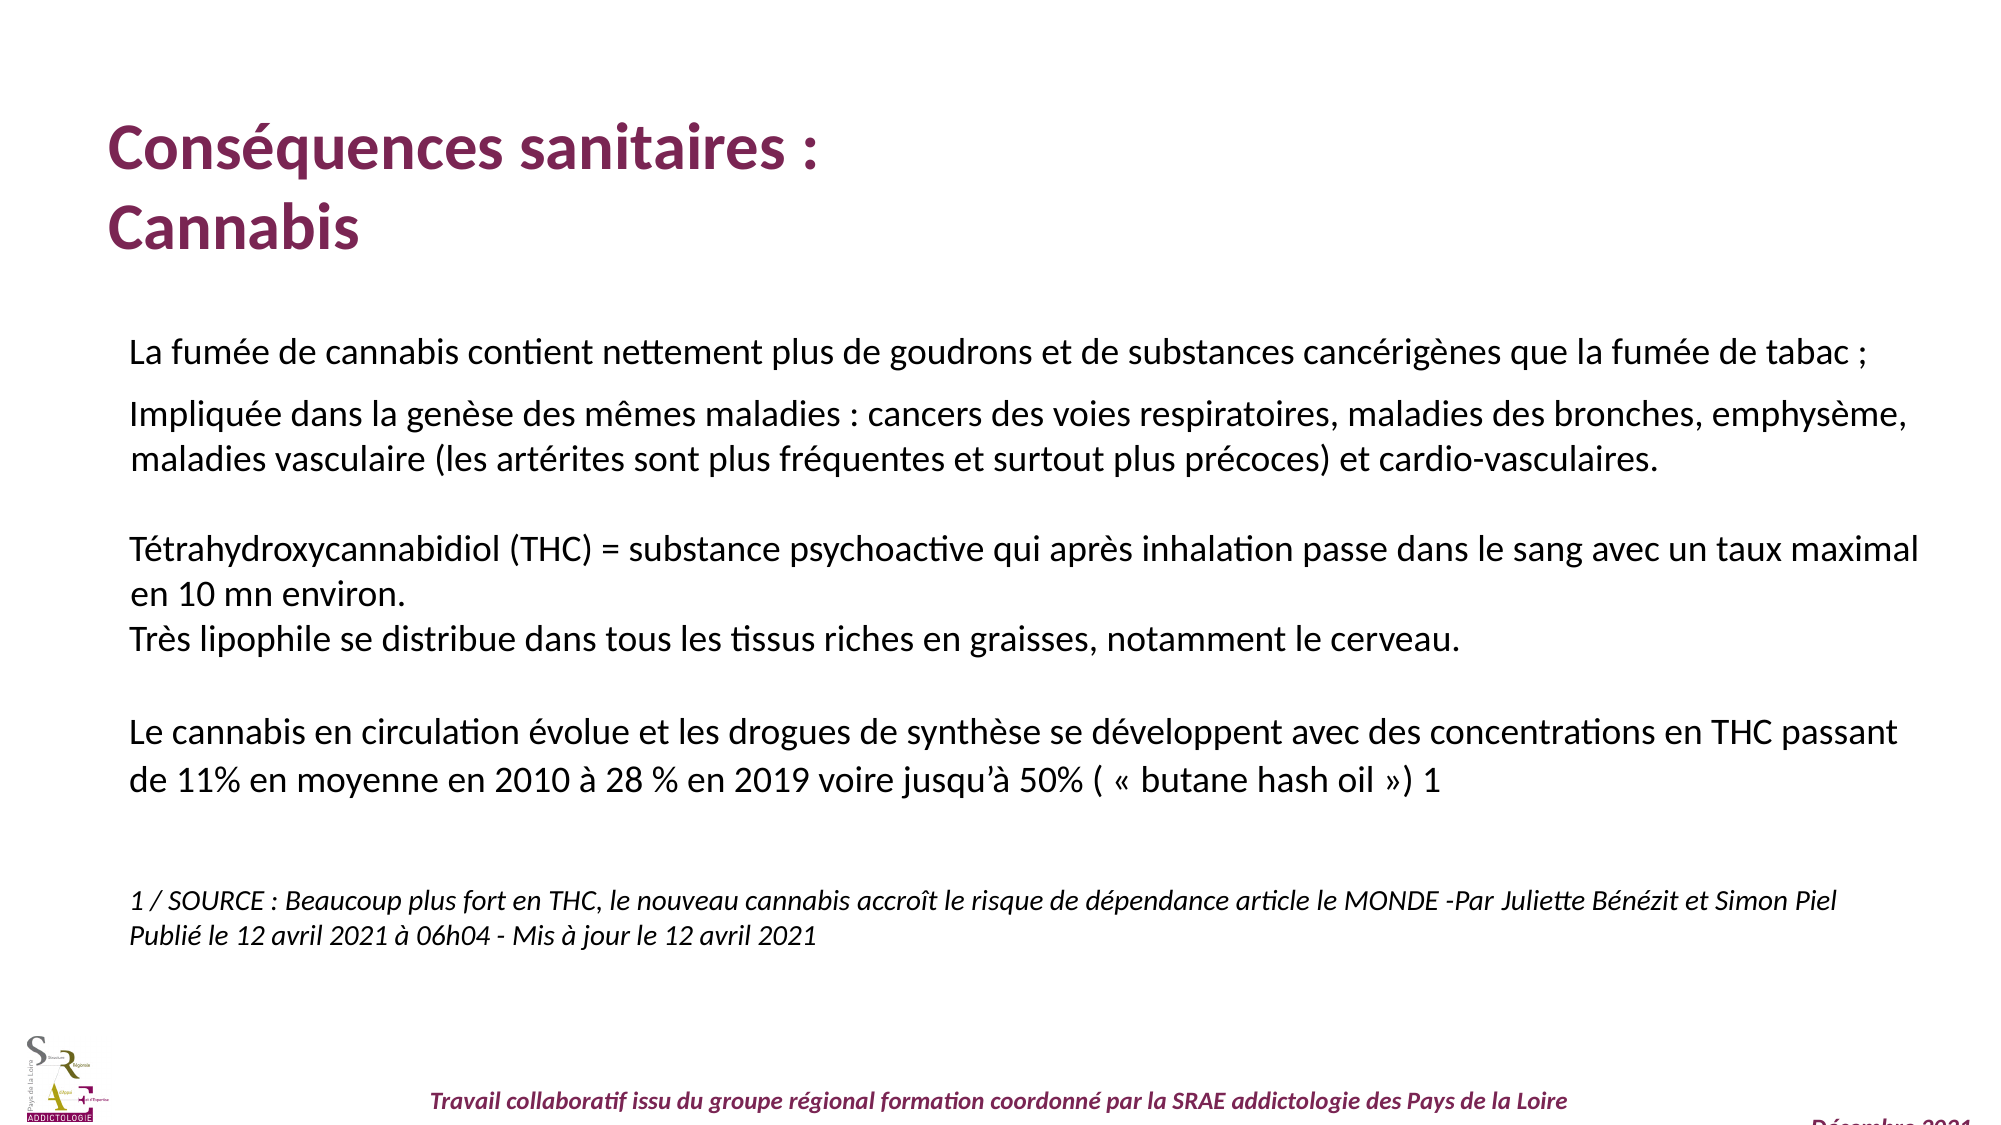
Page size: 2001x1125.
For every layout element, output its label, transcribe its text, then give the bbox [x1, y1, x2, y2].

text_box La fumée de cannabis contient nettement plus de goudrons et de substances cancérigènes que la fumée de tabac ; Impliquée dans la genèse des mêmes maladies : cancers des voies respiratoires, maladies des bronches, emphysème, maladies vasculaire (les artérites sont plus fréquentes et surtout plus précoces) et cardio-vasculaires. Tétrahydroxycannabidiol (THC) = substance psychoactive qui après inhalation passe dans le sang avec un taux maximal en 10 mn environ. Très lipophile se distribue dans tous les tissus riches en graisses, notamment le cerveau. Le cannabis en circulation évolue et les drogues de synthèse se développent avec des concentrations en THC passant de 11% en moyenne en 2010 à 28 % en 2019 voire jusqu’à 50% ( « butane hash oil ») 1 1 / SOURCE : Beaucoup plus fort en THC, le nouveau cannabis accroît le risque de dépendance article le MONDE -Par Juliette Bénézit et Simon Piel Publié le 12 avril 2021 à 06h04 - Mis à jour le 12 avril 2021 [114, 316, 1962, 1007]
picture [27, 1036, 112, 1122]
text_box Conséquences sanitaires : Cannabis [93, 95, 2000, 271]
